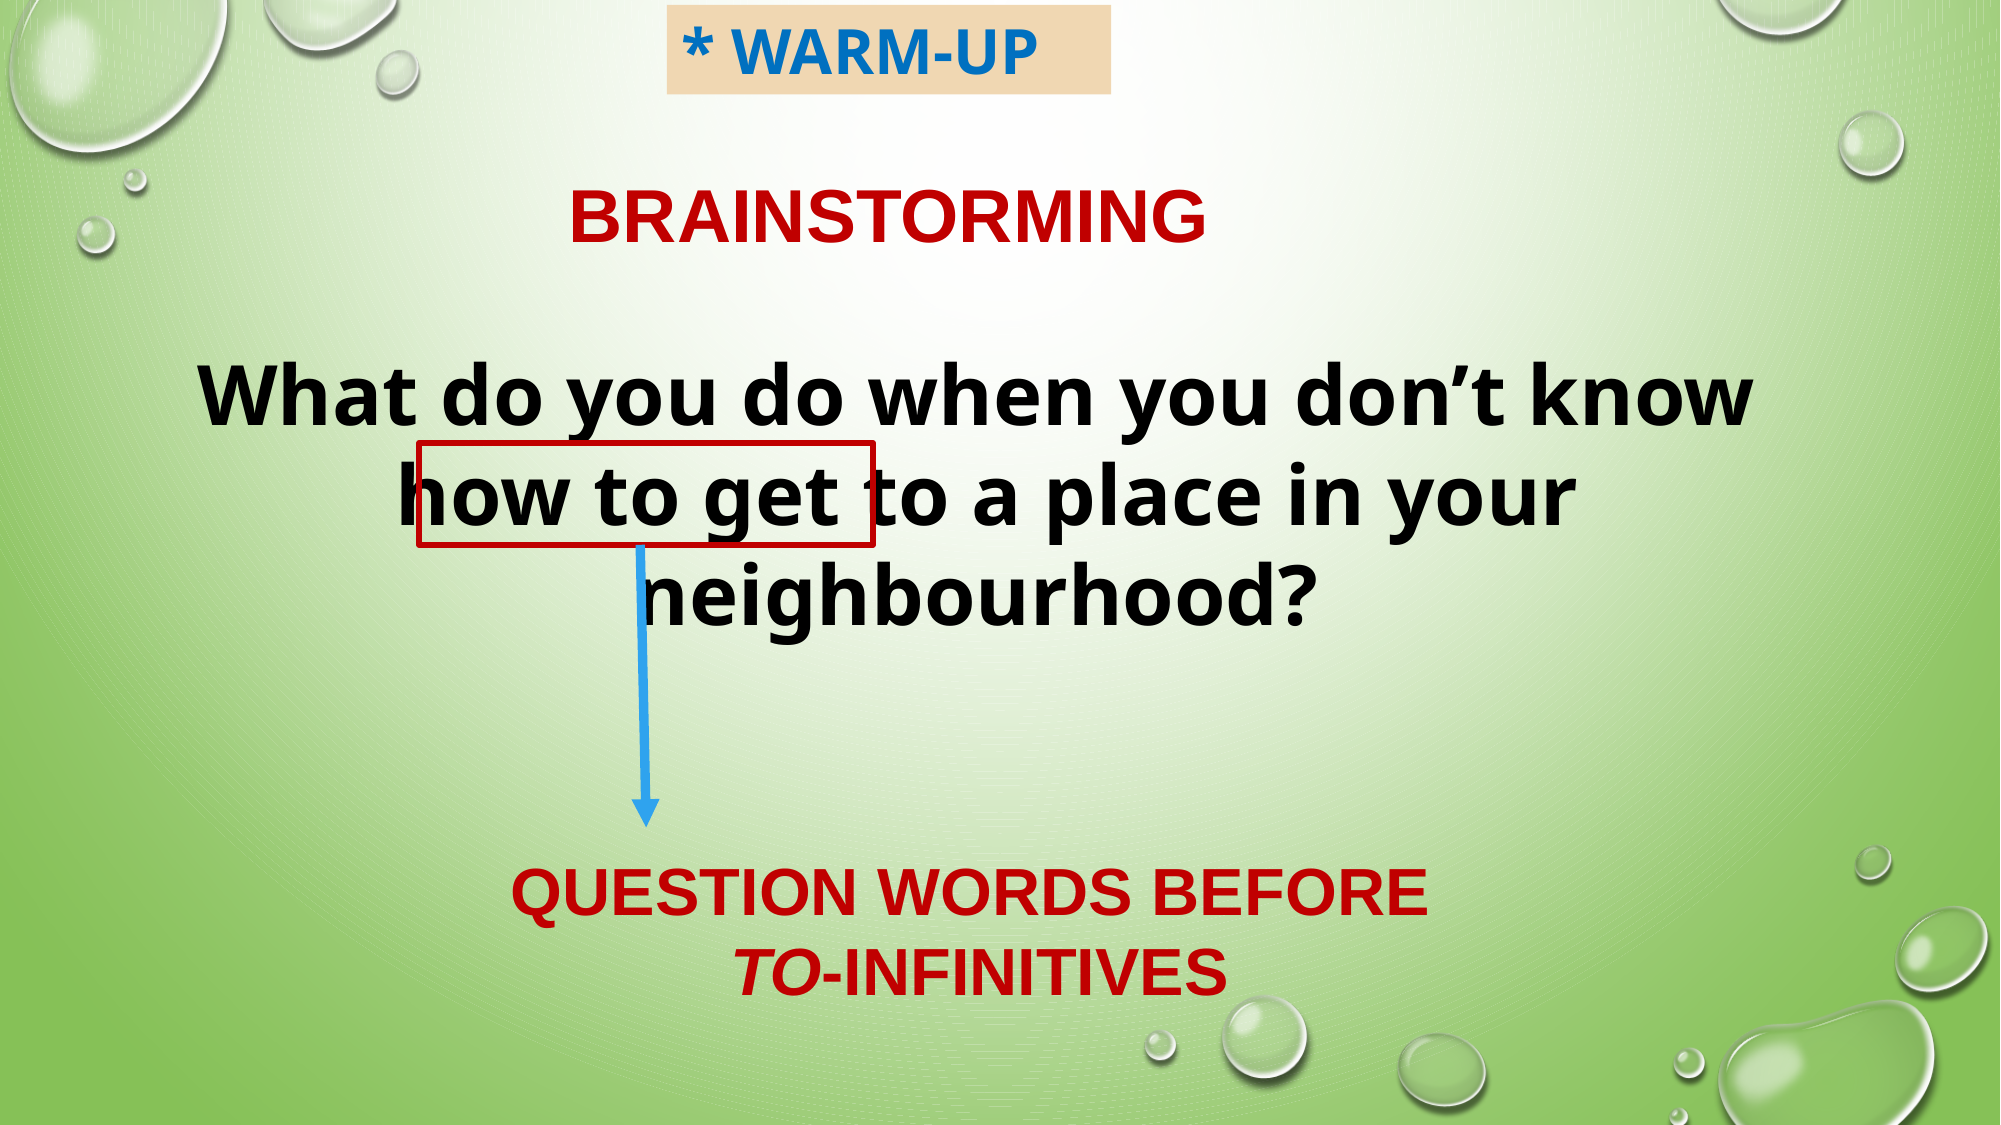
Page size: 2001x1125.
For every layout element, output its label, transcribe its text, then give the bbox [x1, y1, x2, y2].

text_box BRAINSTORMING [461, 160, 1317, 266]
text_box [639, 544, 647, 828]
text_box [418, 442, 874, 546]
text_box QUESTION WORDS BEFORE TO-INFINITIVES [267, 840, 1692, 1016]
text_box * WARM-UP [666, 4, 1112, 95]
picture [0, 0, 2000, 1125]
text_box What do you do when you don’t know how to get to a place in your neighbourhood? [173, 334, 1803, 650]
